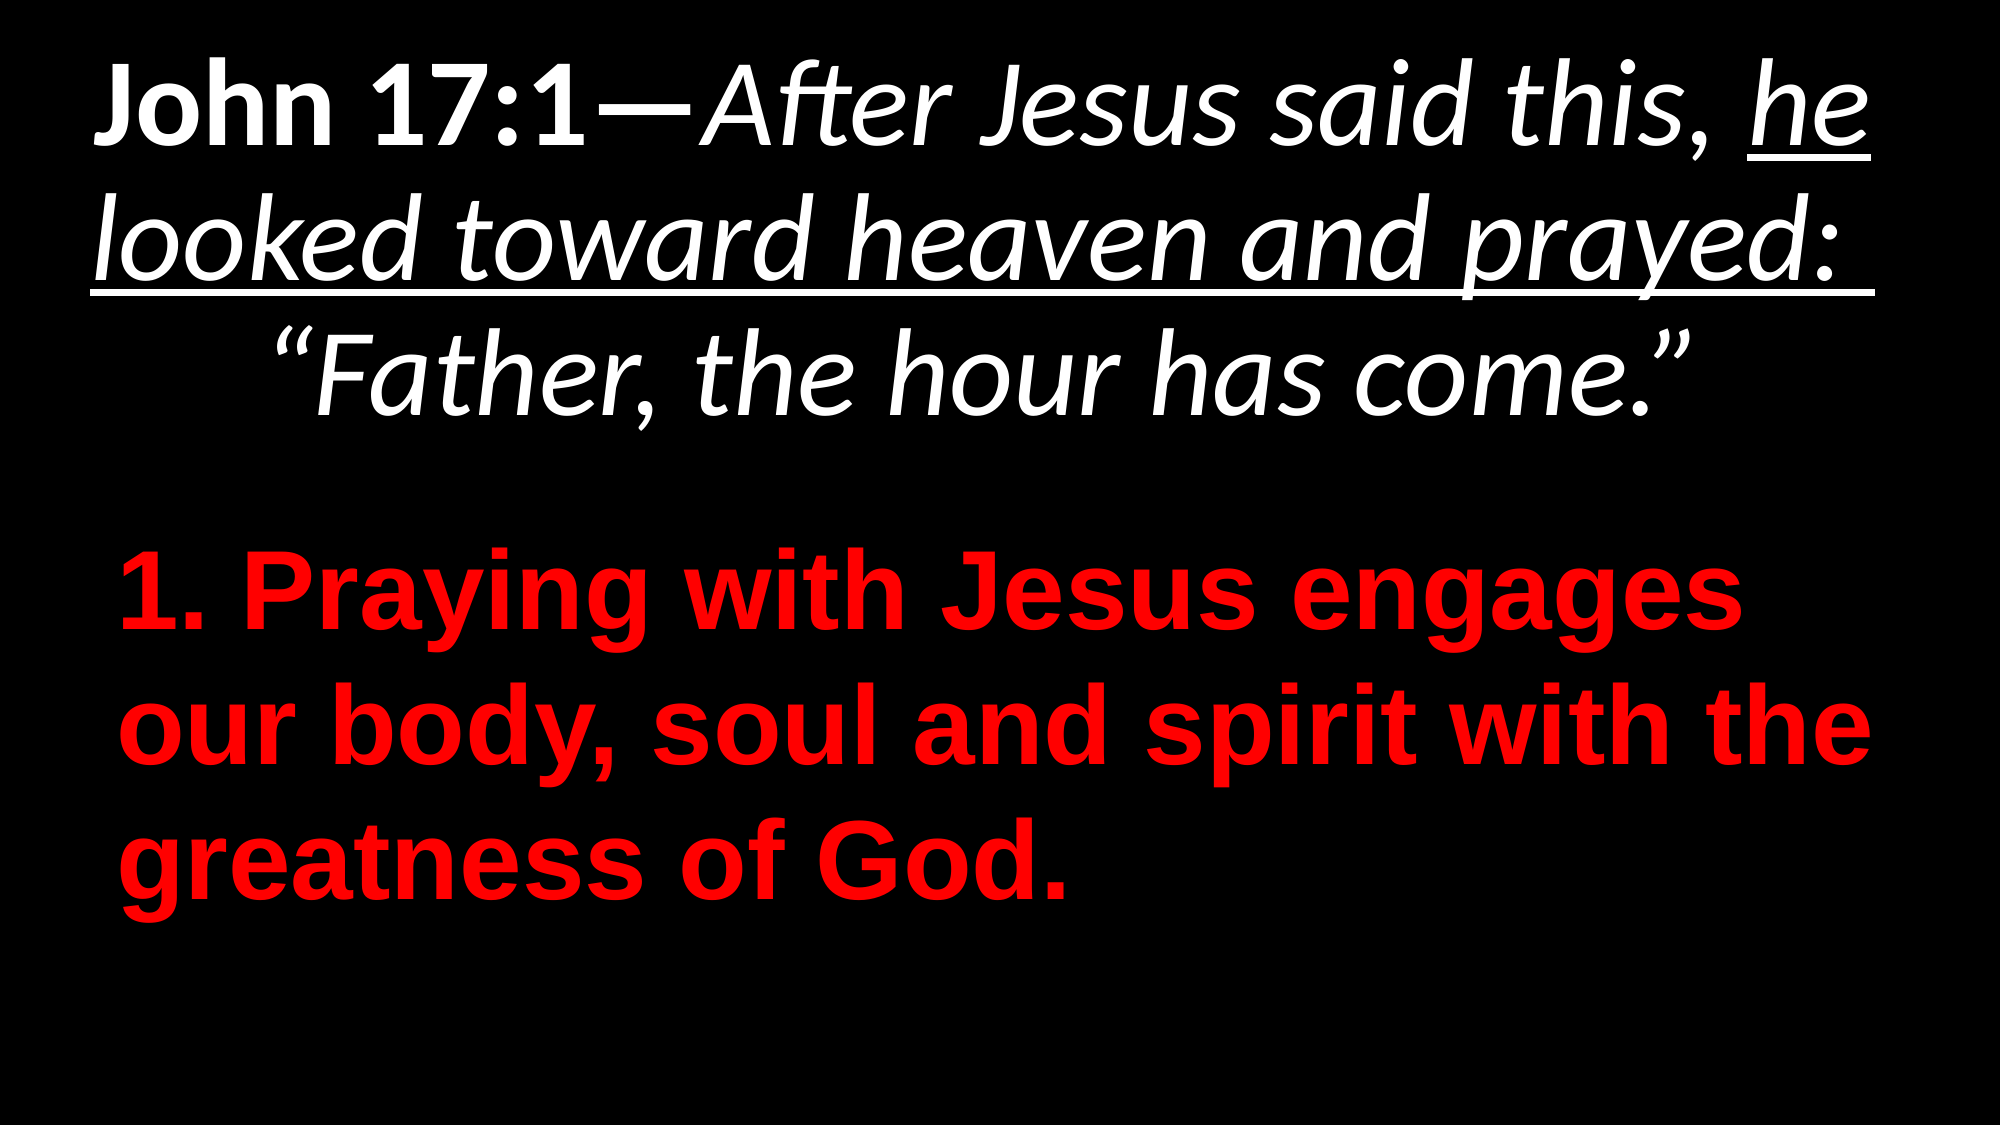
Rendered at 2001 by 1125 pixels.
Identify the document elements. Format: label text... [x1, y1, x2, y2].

title John 17:1—After Jesus said this, he looked toward heaven and prayed: “Father, the hour has come.” [0, 0, 1965, 451]
text_box 1. Praying with Jesus engages our body, soul and spirit with the greatness of God. [101, 509, 1965, 930]
